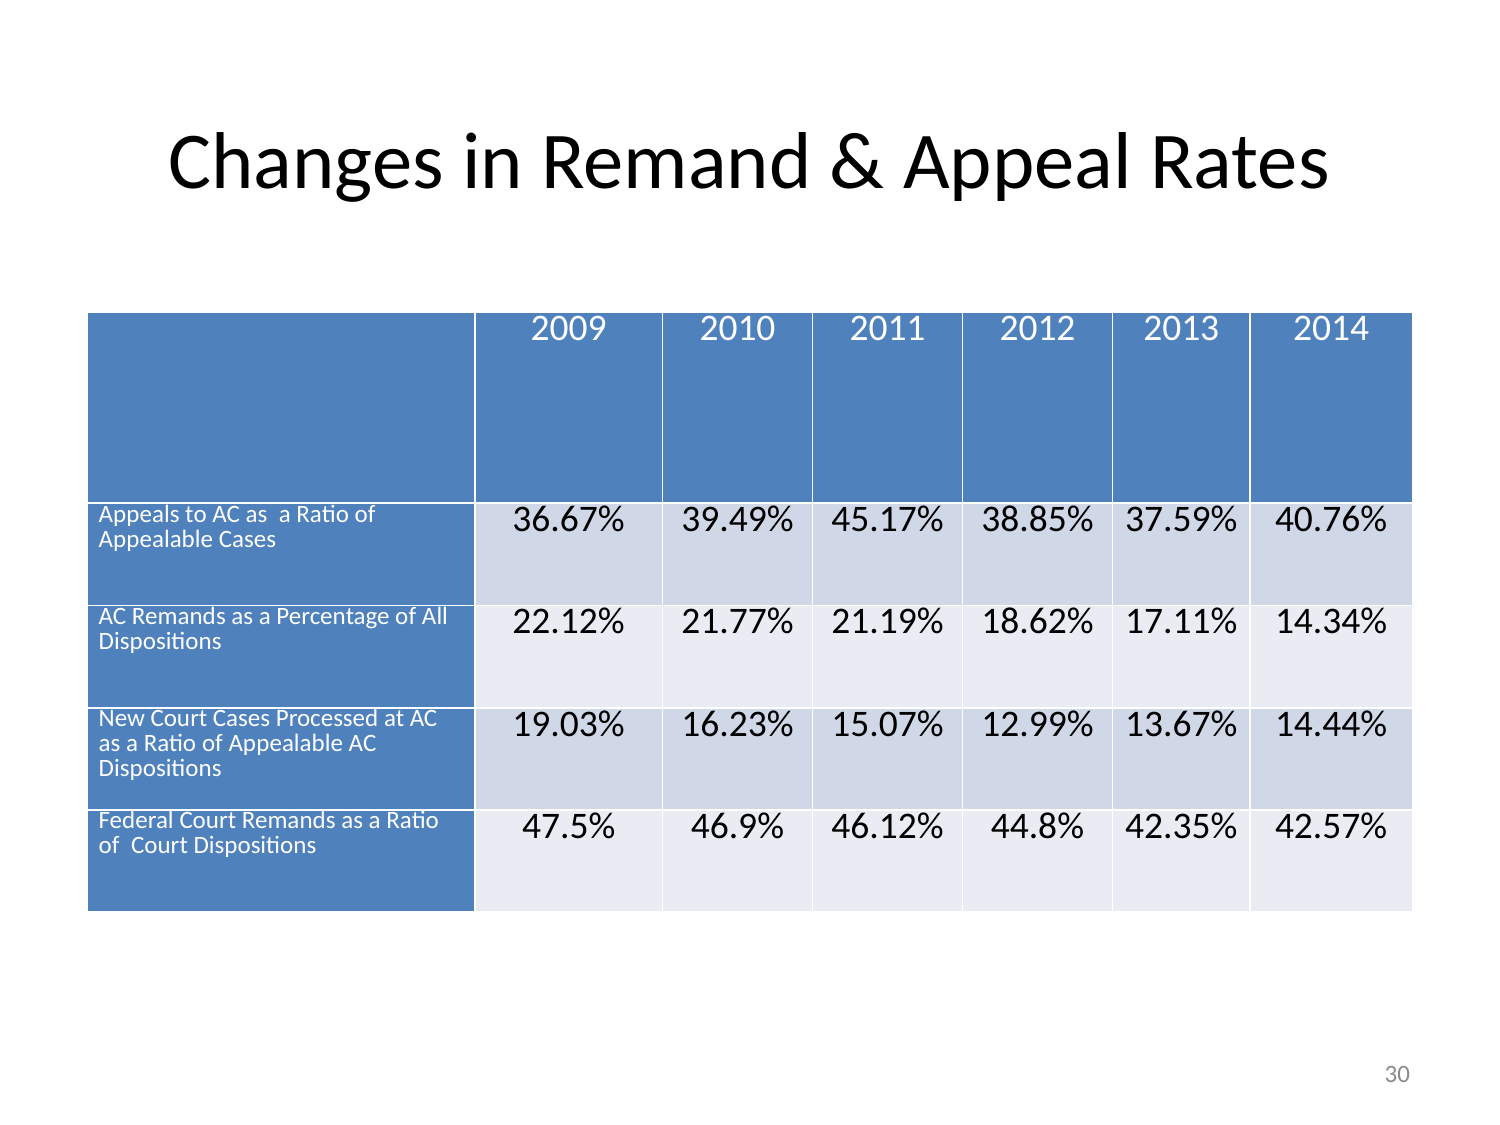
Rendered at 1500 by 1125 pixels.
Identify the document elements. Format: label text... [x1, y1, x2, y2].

table_cell New Court Cases Processed at AC as a Ratio of Appealable AC Dispositions [88, 709, 474, 809]
table_header 2012 [963, 313, 1112, 502]
table_cell 13.67% [1113, 709, 1249, 809]
table_cell 40.76% [1251, 504, 1412, 605]
table_cell 15.07% [813, 709, 962, 809]
table_cell 19.03% [476, 709, 662, 809]
table_cell 46.9% [663, 811, 812, 911]
table_cell 45.17% [813, 504, 962, 605]
table_header 2010 [663, 313, 812, 502]
table_cell 42.35% [1113, 811, 1249, 911]
table_cell 37.59% [1113, 504, 1249, 605]
table_cell 16.23% [663, 709, 812, 809]
table_header [88, 313, 474, 502]
table_cell 21.77% [663, 606, 812, 707]
table_cell 21.19% [813, 606, 962, 707]
title Changes in Remand & Appeal Rates [75, 62, 1425, 250]
table_cell 46.12% [813, 811, 962, 911]
table_cell 44.8% [963, 811, 1112, 911]
table_cell 36.67% [476, 504, 662, 605]
table_header 2014 [1251, 313, 1412, 502]
table_cell Federal Court Remands as a Ratio of Court Dispositions [88, 811, 474, 911]
slide_number 30 [1074, 1042, 1425, 1103]
table_cell 22.12% [476, 606, 662, 707]
table_cell AC Remands as a Percentage of All Dispositions [88, 606, 474, 707]
table_cell 14.34% [1251, 606, 1412, 707]
table_header 2009 [476, 313, 662, 502]
table_cell 14.44% [1251, 709, 1412, 809]
table_header 2011 [813, 313, 962, 502]
table_cell 39.49% [663, 504, 812, 605]
table_cell 12.99% [963, 709, 1112, 809]
table_cell Appeals to AC as a Ratio of Appealable Cases [88, 504, 474, 605]
table_cell 47.5% [476, 811, 662, 911]
table_header 2013 [1113, 313, 1249, 502]
table_cell 38.85% [963, 504, 1112, 605]
table_cell 42.57% [1251, 811, 1412, 911]
table_cell 18.62% [963, 606, 1112, 707]
table_cell 17.11% [1113, 606, 1249, 707]
